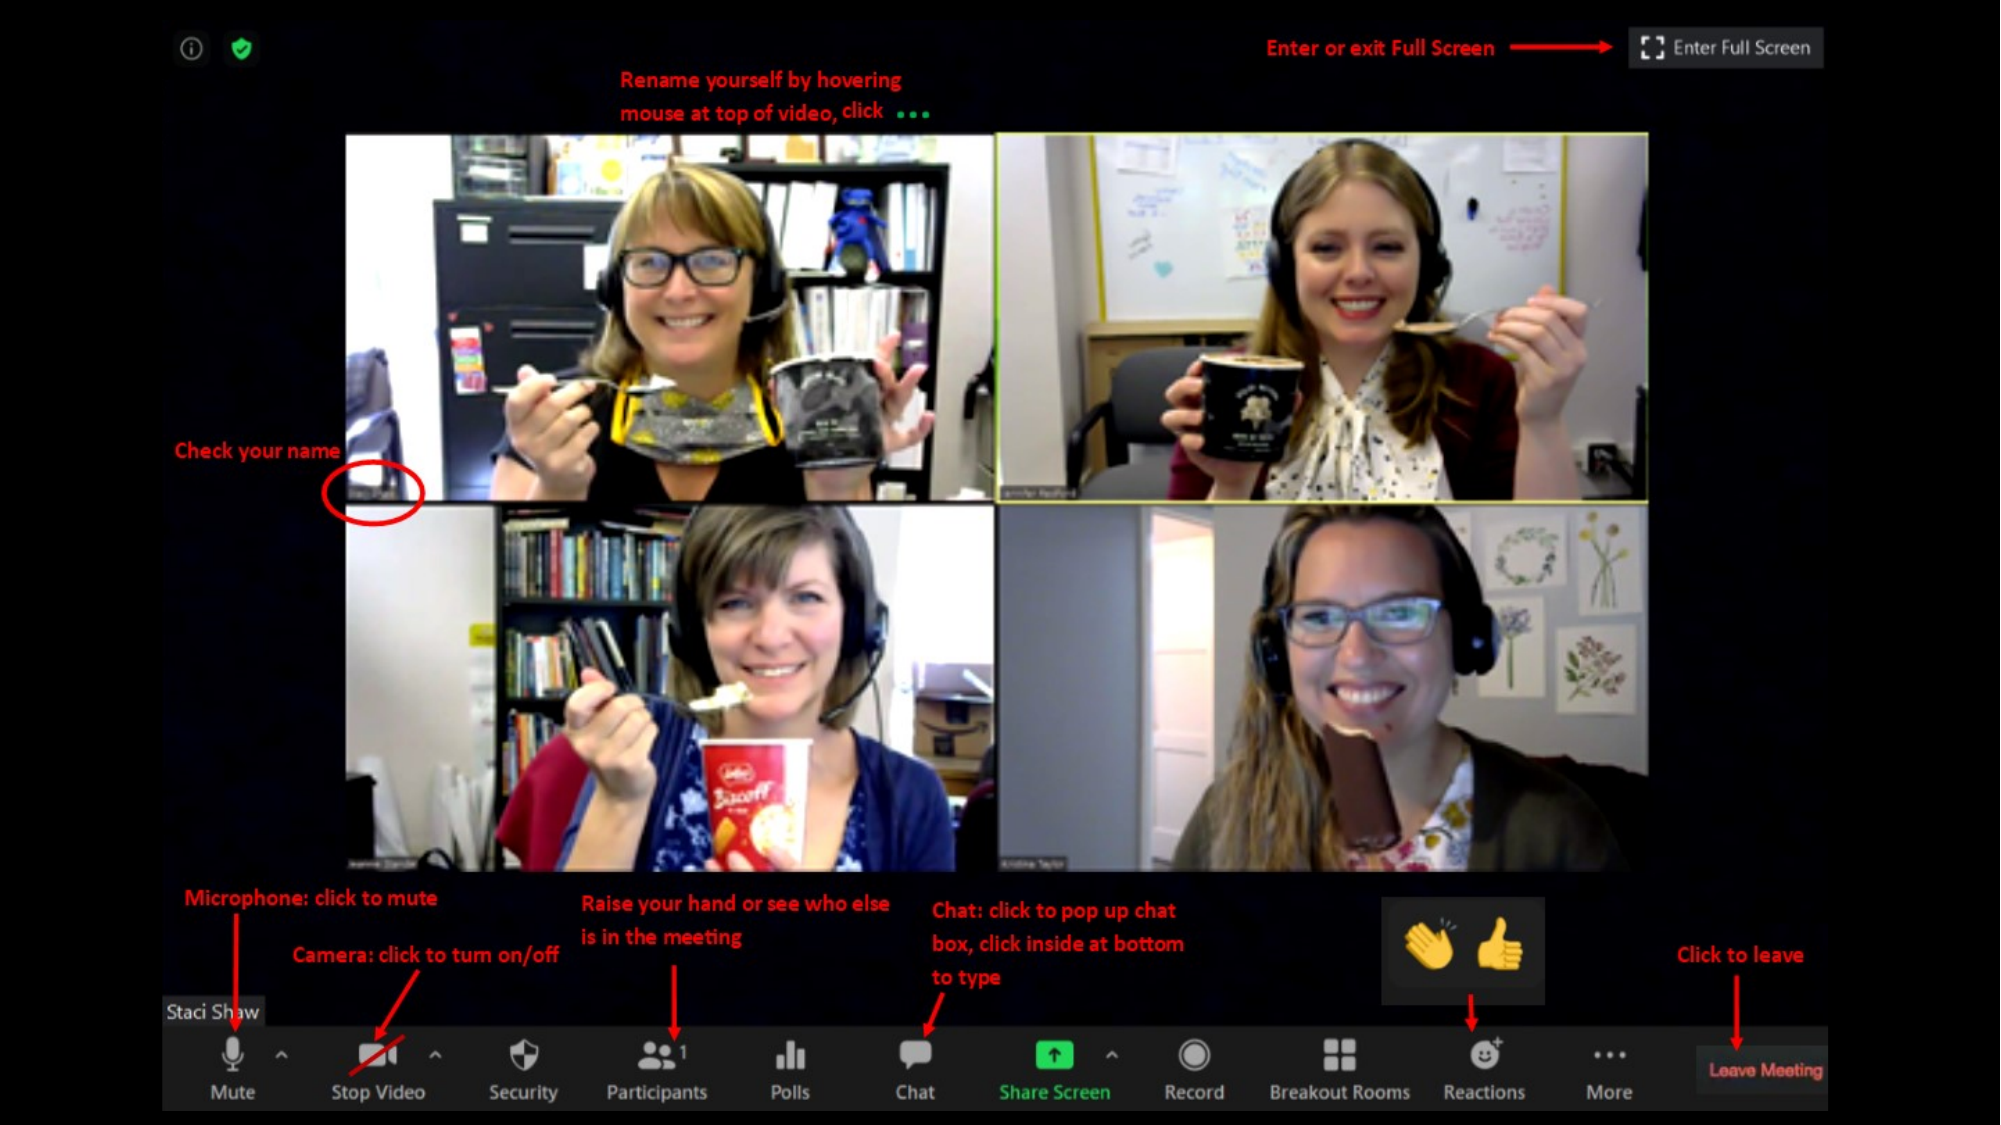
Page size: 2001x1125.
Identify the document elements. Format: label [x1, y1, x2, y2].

picture [162, 20, 1829, 1111]
